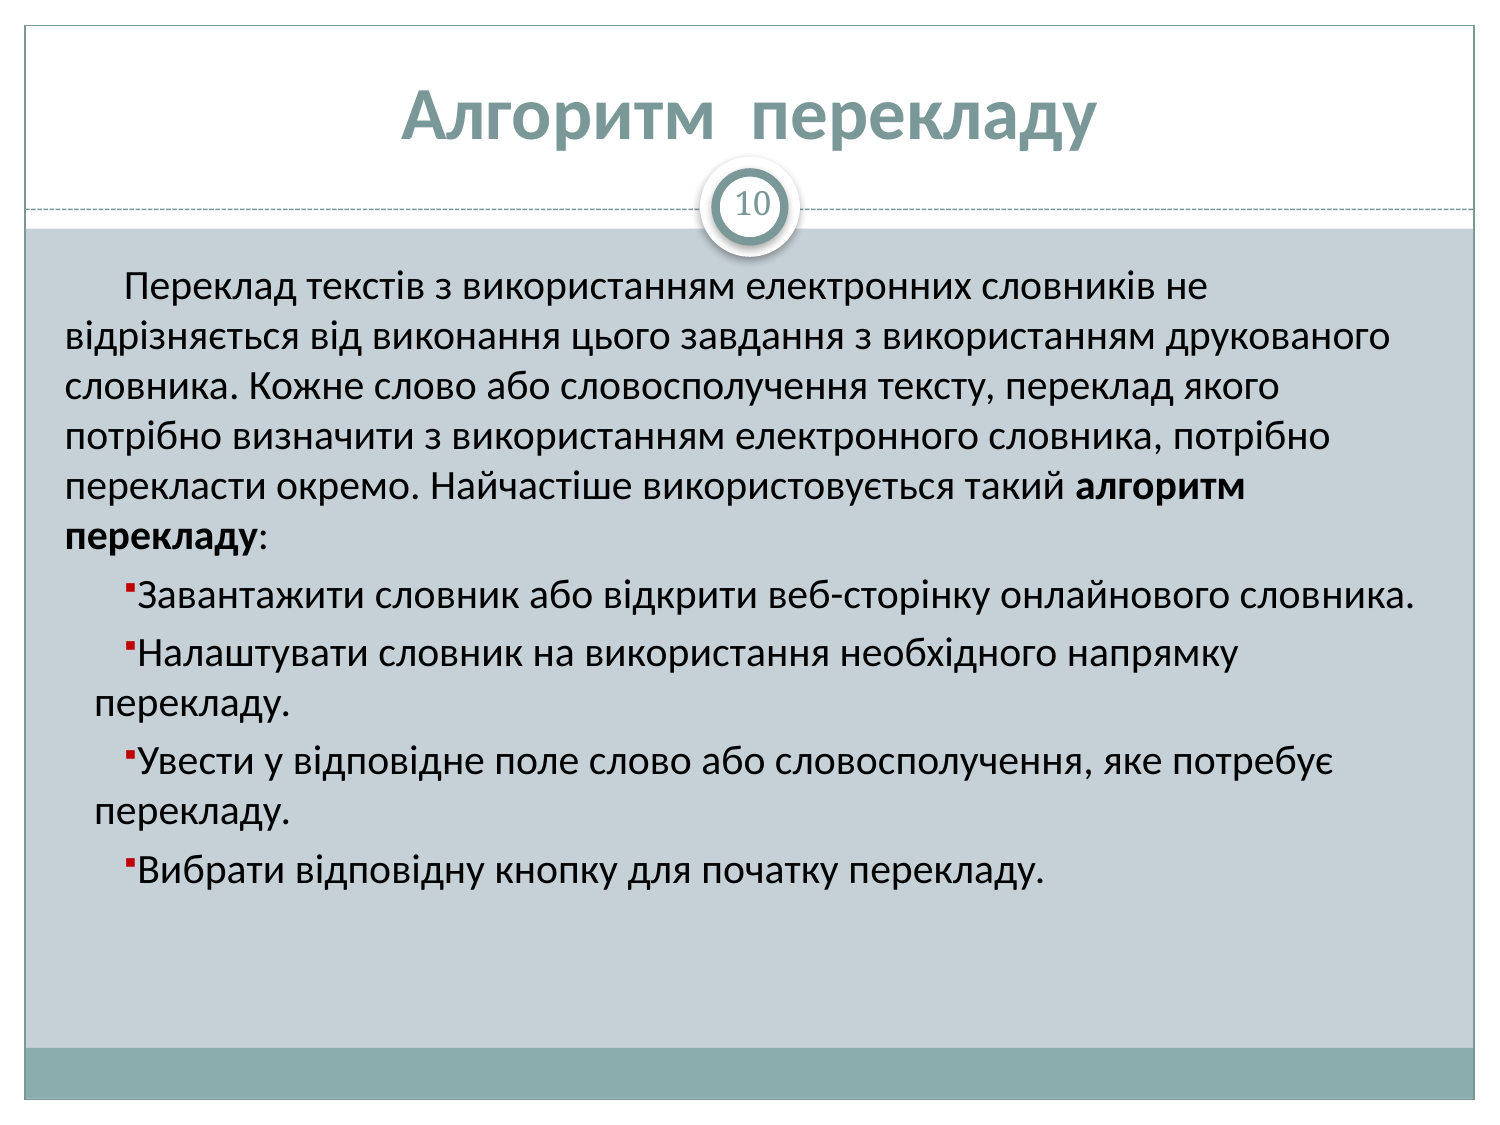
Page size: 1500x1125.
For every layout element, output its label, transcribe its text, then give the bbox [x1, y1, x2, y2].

slide_number 10 [715, 168, 791, 241]
list Переклад текстів з використанням електронних словників не відрізняється від виконання цього завдання з використанням друкованого словника. Кожне слово або словосполучення тексту, переклад якого потрібно визначити з використанням електронного словника, потрібно перекласти окремо. Найчастіше використовується такий алгоритм перекладу: Завантажити словник або відкрити веб-сторінку онлайнового слов­ника. Налаштувати словник на використання необхідного напрямку перекладу. Увести у відповідне поле слово або словосполучення, яке потребує перекладу. Вибрати відповідну кнопку для початку перекладу. [49, 250, 1445, 1001]
title Алгоритм перекладу [49, 37, 1450, 163]
